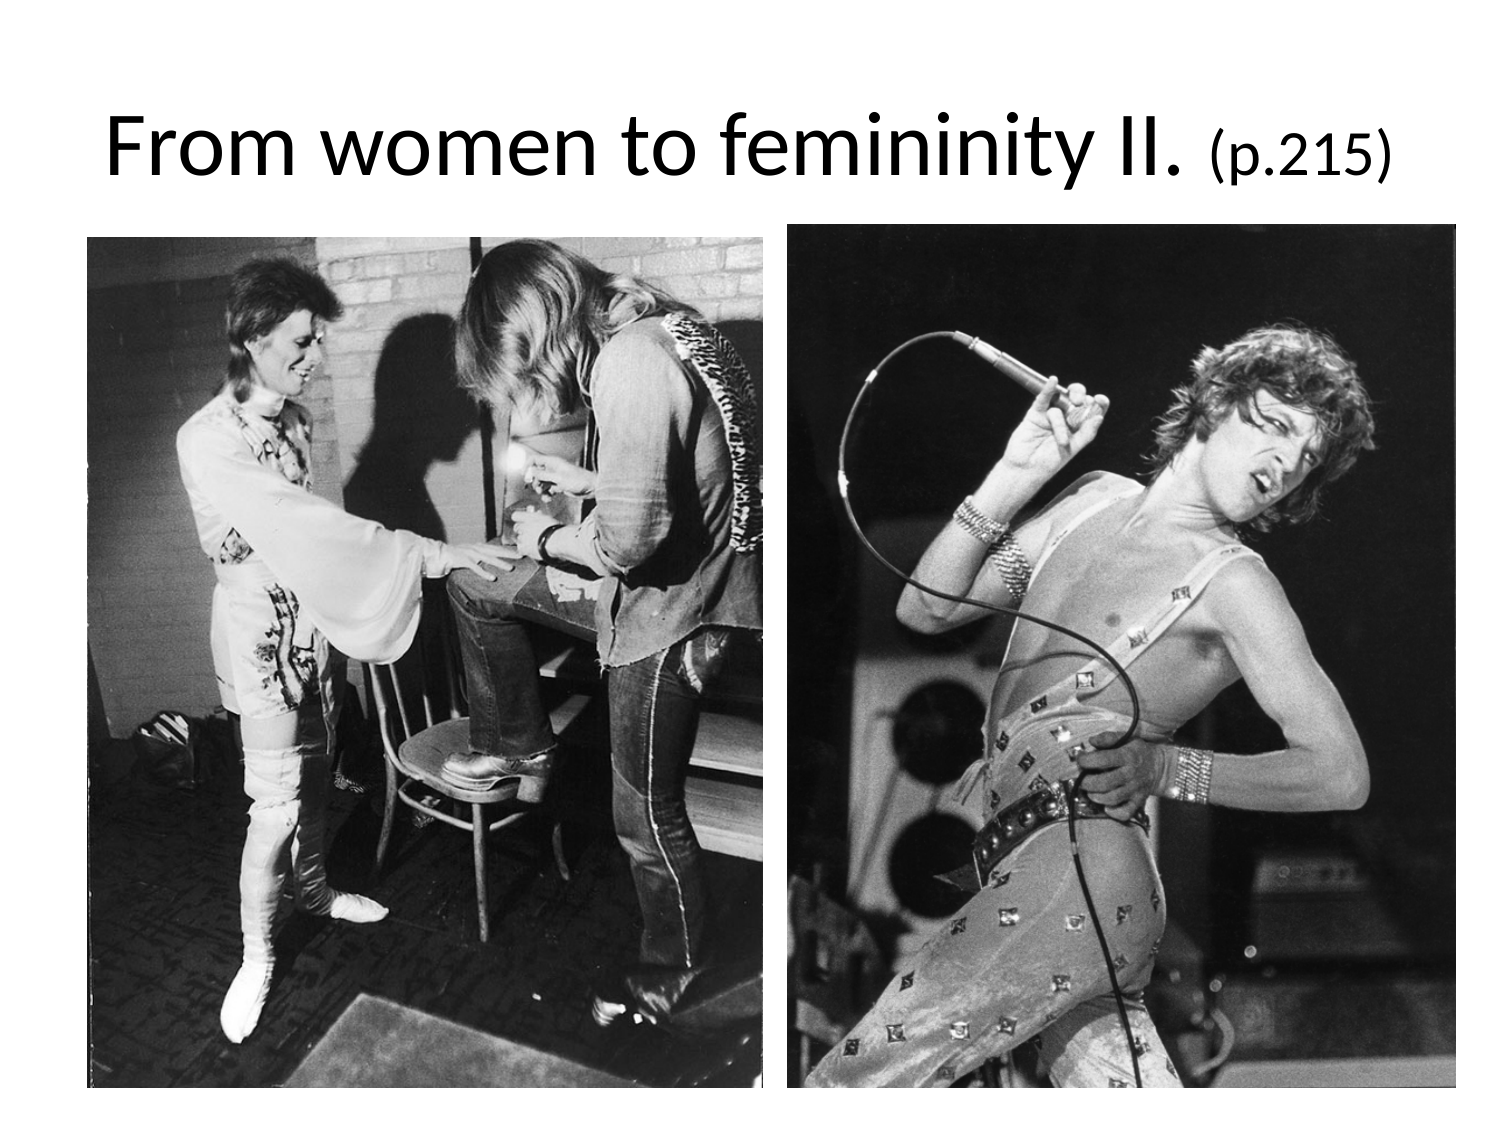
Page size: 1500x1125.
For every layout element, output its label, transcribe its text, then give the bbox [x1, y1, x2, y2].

picture [787, 224, 1456, 1088]
title From women to femininity II. (p.215) [75, 45, 1425, 233]
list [87, 237, 763, 1088]
